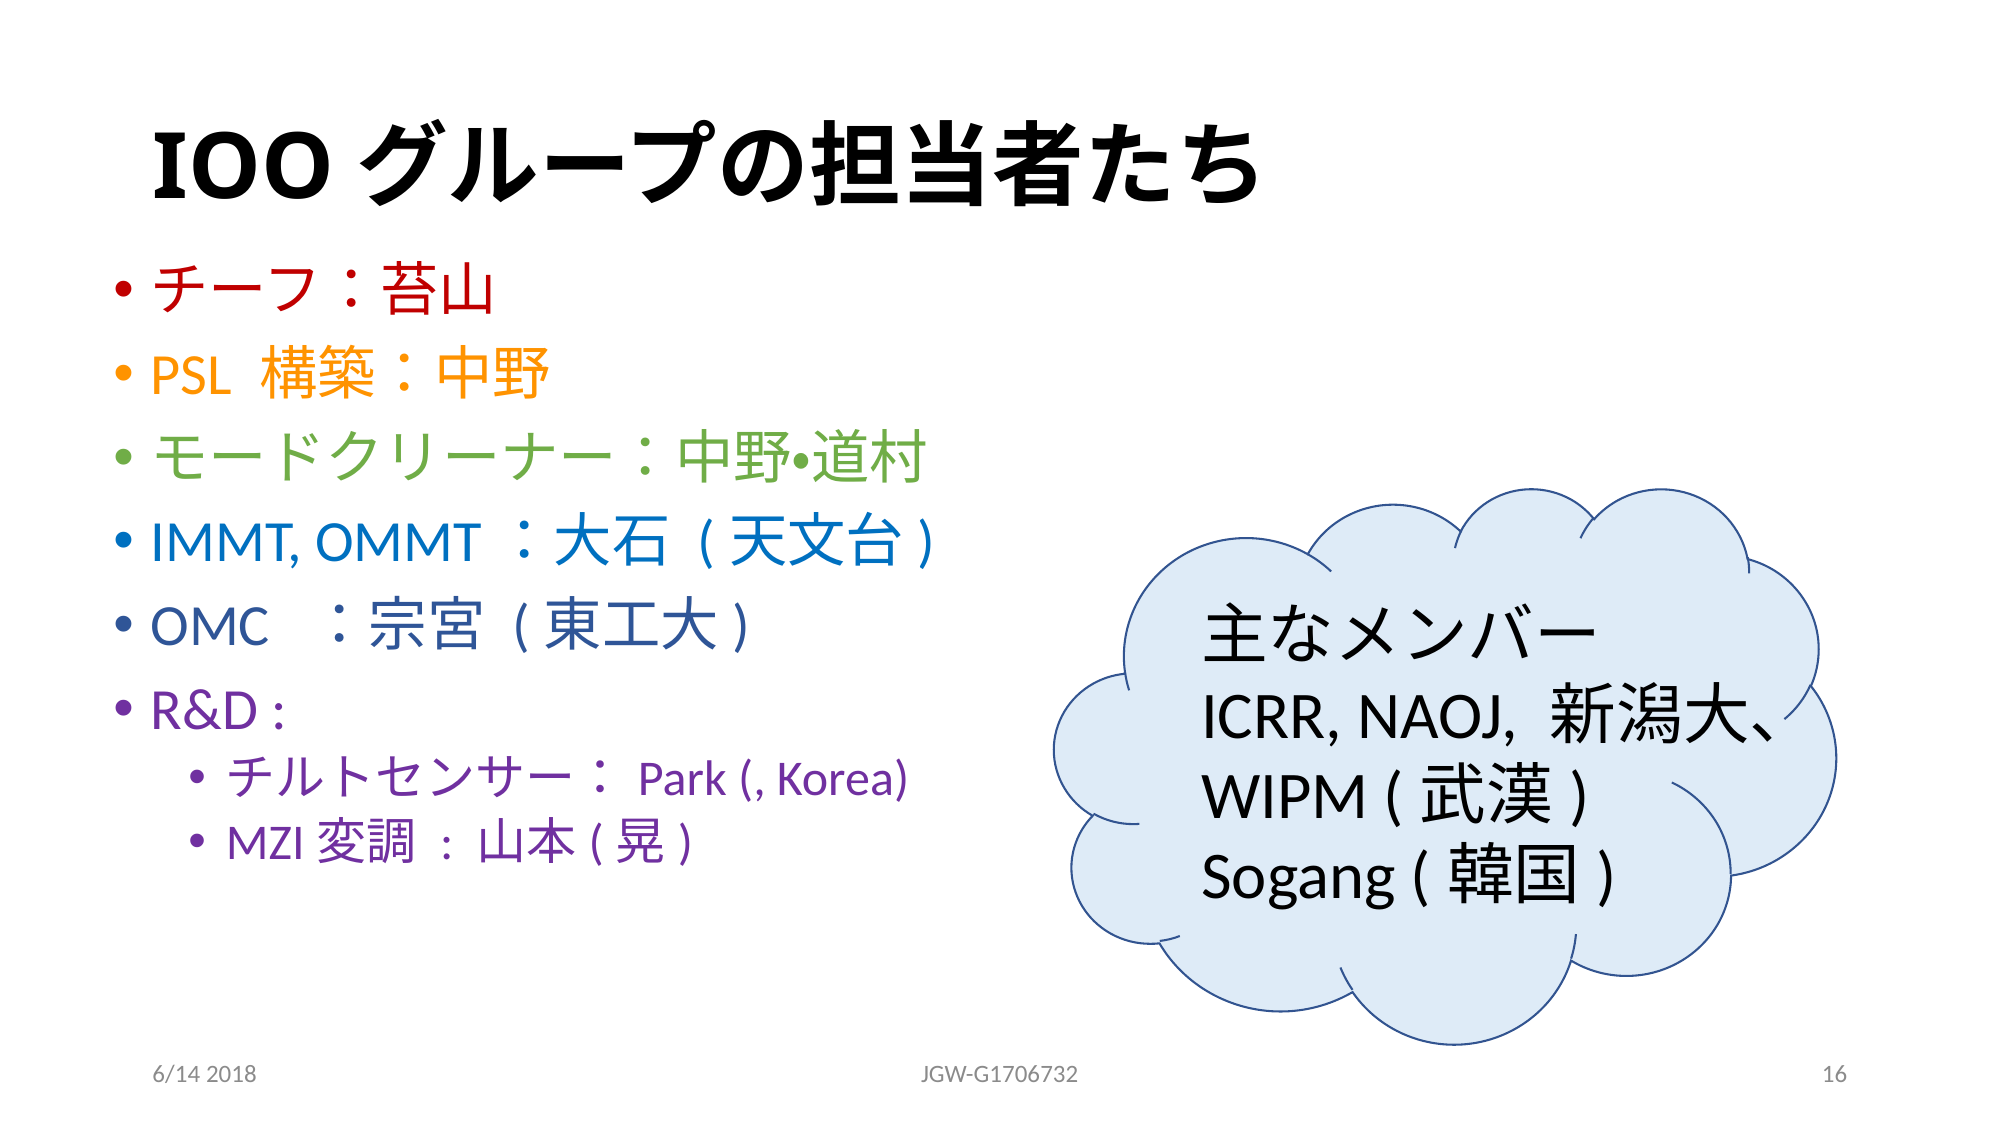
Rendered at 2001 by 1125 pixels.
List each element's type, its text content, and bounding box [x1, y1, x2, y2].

list チーフ：苔山 PSL 構築：中野 モードクリーナー：中野・道村 IMMT, OMMT：大石 (天文台) OMC ：宗宮 (東工大) R&D : チルトセンサー：Park (, Korea) MZI変調 : 山本(晃) [98, 253, 1453, 916]
slide_number 6/14 2018 [137, 1042, 588, 1103]
text_box [1087, 916, 1722, 1042]
title IOOグループの担当者たち [137, 59, 1863, 278]
footer JGW-G1706732 [662, 1042, 1338, 1103]
text_box [1453, 488, 1793, 584]
slide_number 15 [1412, 1042, 1863, 1103]
text_box [1803, 596, 1838, 841]
text_box 主なメンバー ICRR, NAOJ, 新潟大、WIPM (武漢) Sogang (韓国) [1186, 584, 1803, 919]
